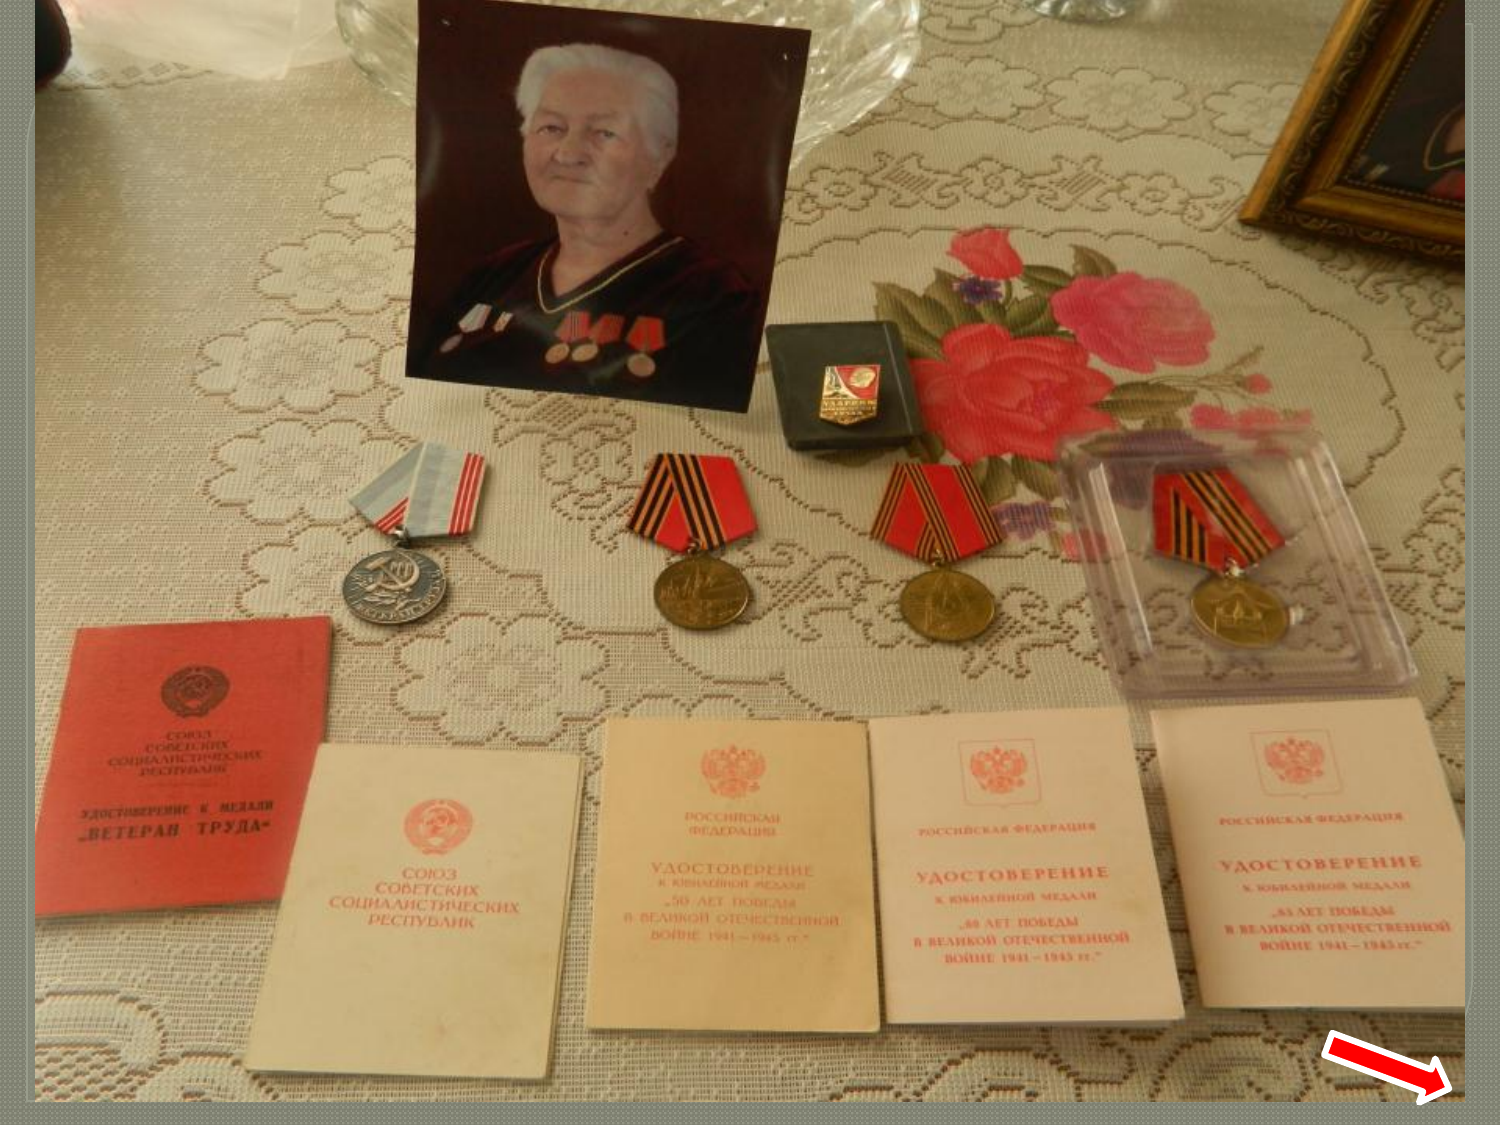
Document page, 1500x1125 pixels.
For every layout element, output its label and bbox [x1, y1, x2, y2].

list [34, 0, 1466, 1102]
